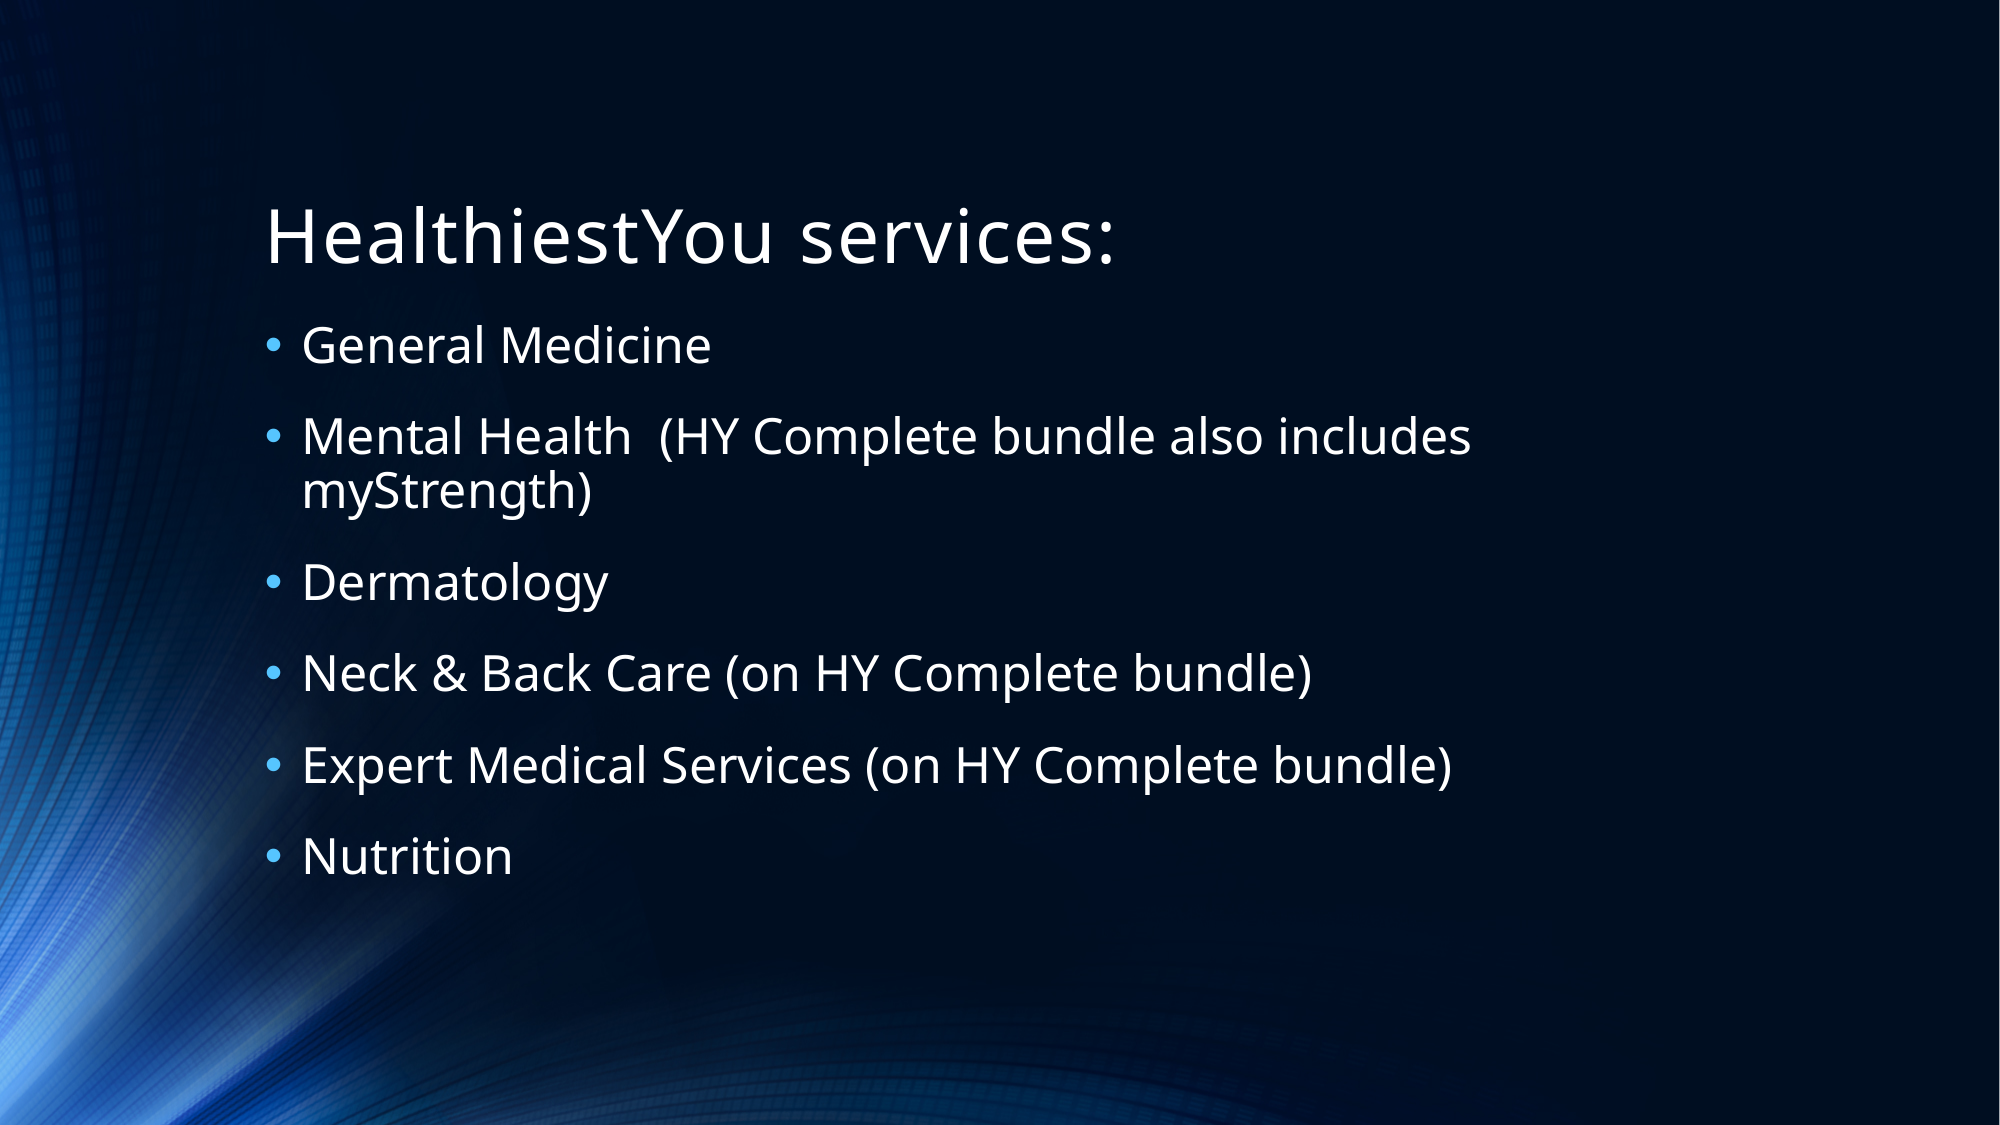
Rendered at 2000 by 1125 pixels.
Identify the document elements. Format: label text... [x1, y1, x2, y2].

title HealthiestYou services: [249, 62, 1750, 288]
list General Medicine Mental Health (HY Complete bundle also includes myStrength) Dermatology Neck & Back Care (on HY Complete bundle) Expert Medical Services (on HY Complete bundle) Nutrition [249, 312, 1749, 988]
picture [0, 0, 2000, 1125]
